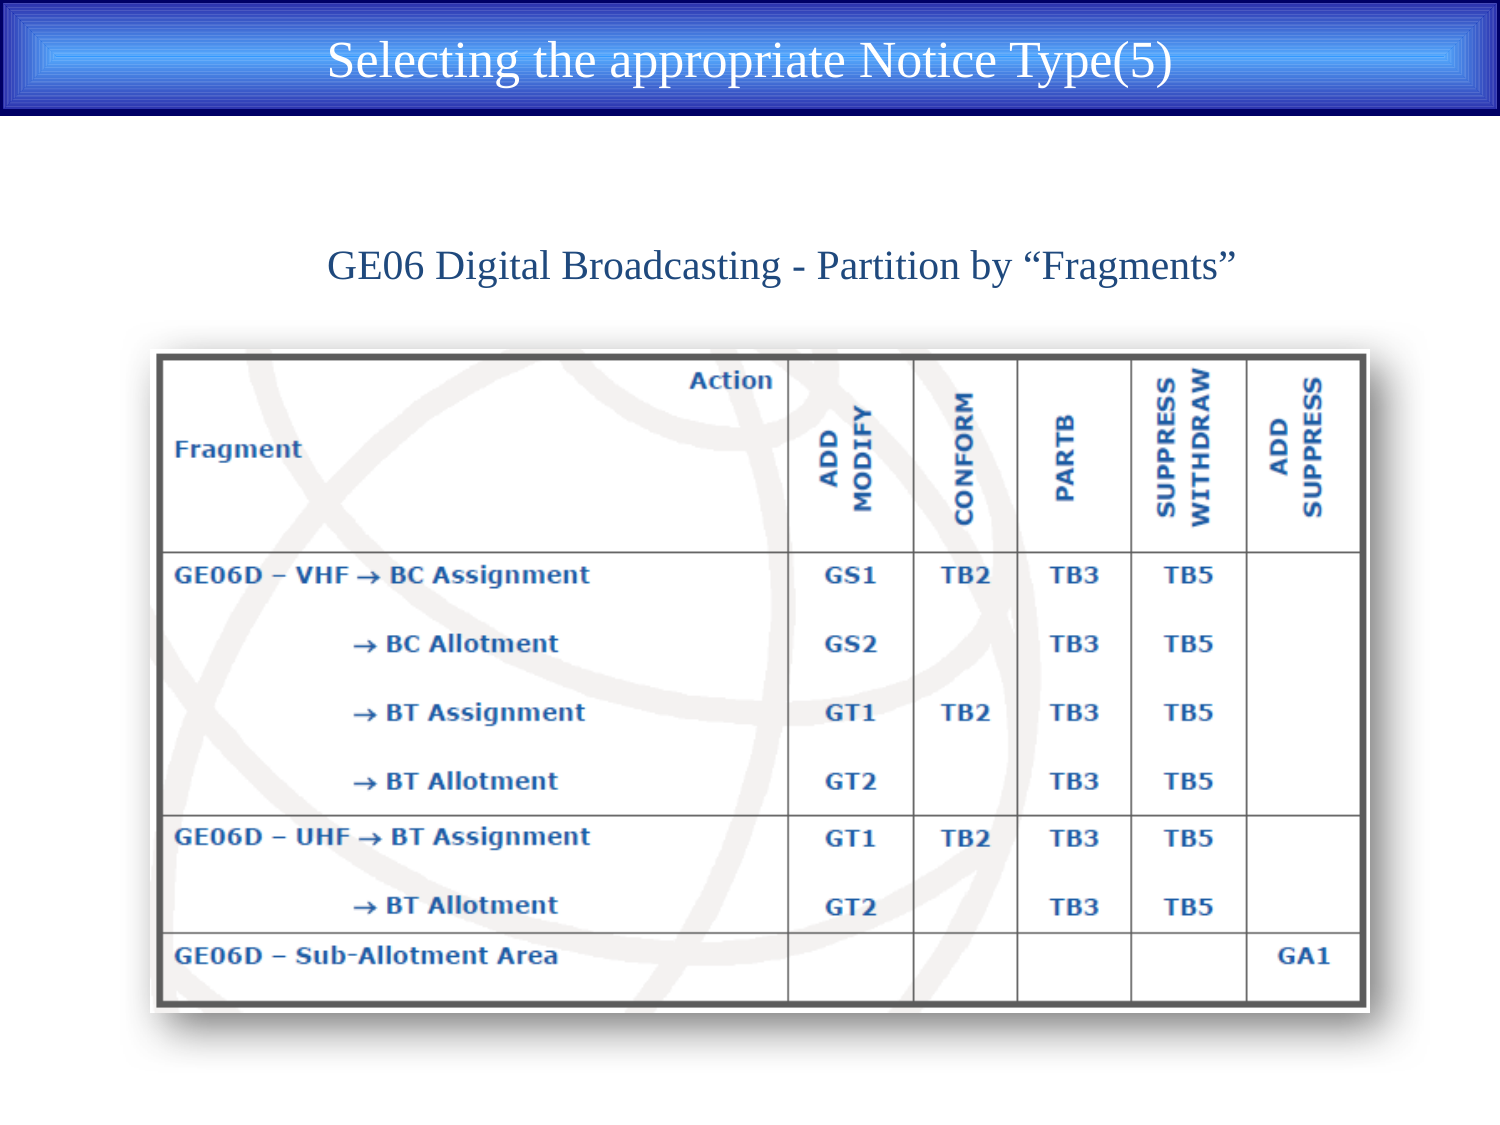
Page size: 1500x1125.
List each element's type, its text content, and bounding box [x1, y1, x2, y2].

title GE06 Digital Broadcasting - Partition by “Fragments” [275, 212, 1300, 313]
picture [149, 349, 1370, 1013]
text_box Selecting the appropriate Notice Type(5) [0, 0, 1500, 113]
